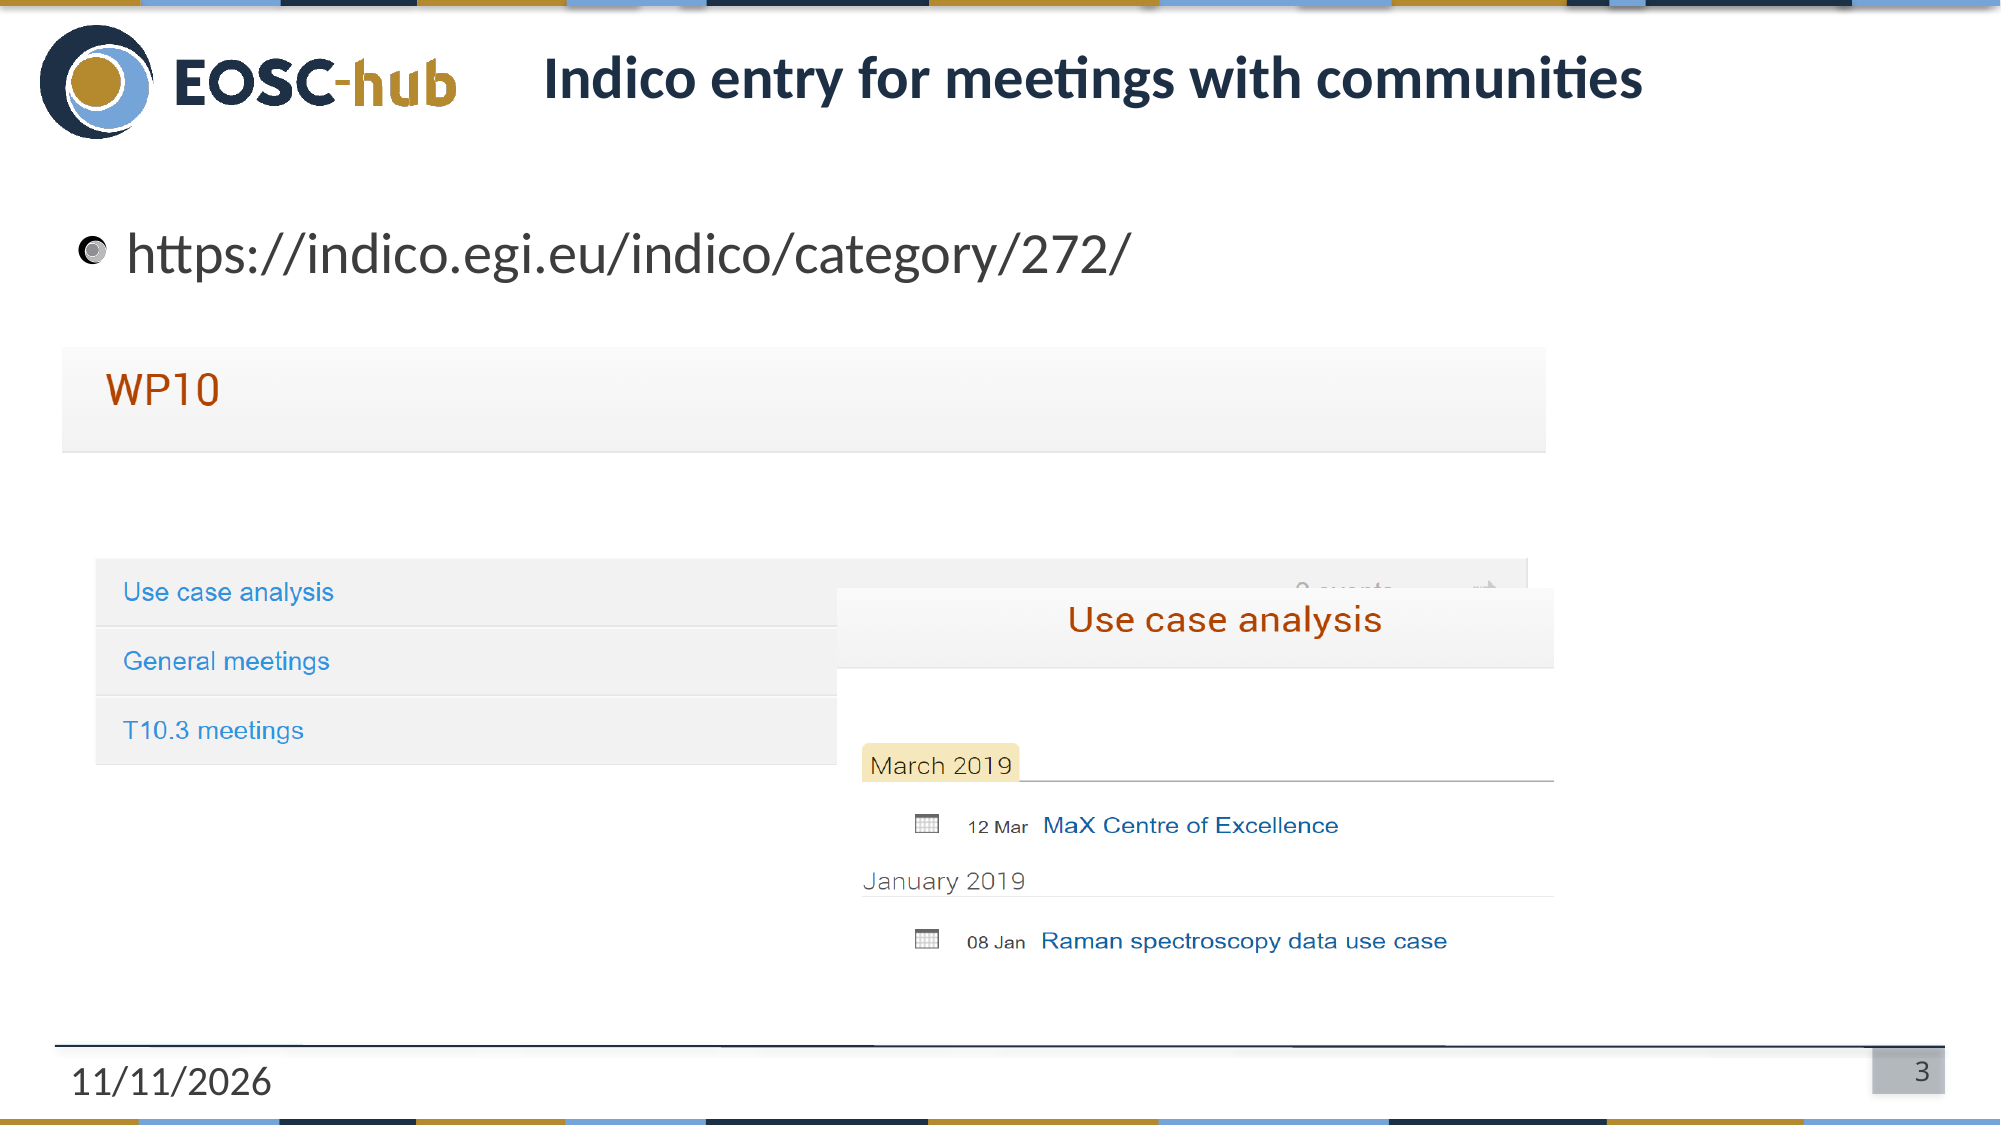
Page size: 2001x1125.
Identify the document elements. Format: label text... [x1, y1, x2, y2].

picture [62, 347, 1554, 1005]
picture [69, 229, 111, 271]
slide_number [55, 1046, 522, 1094]
title Indico entry for meetings with communities [528, 30, 1946, 120]
picture [17, 19, 479, 144]
list https://indico.egi.eu/indico/category/272/ [55, 208, 1945, 1005]
slide_number 3 [1433, 1046, 1945, 1094]
picture [0, 1119, 2000, 1125]
